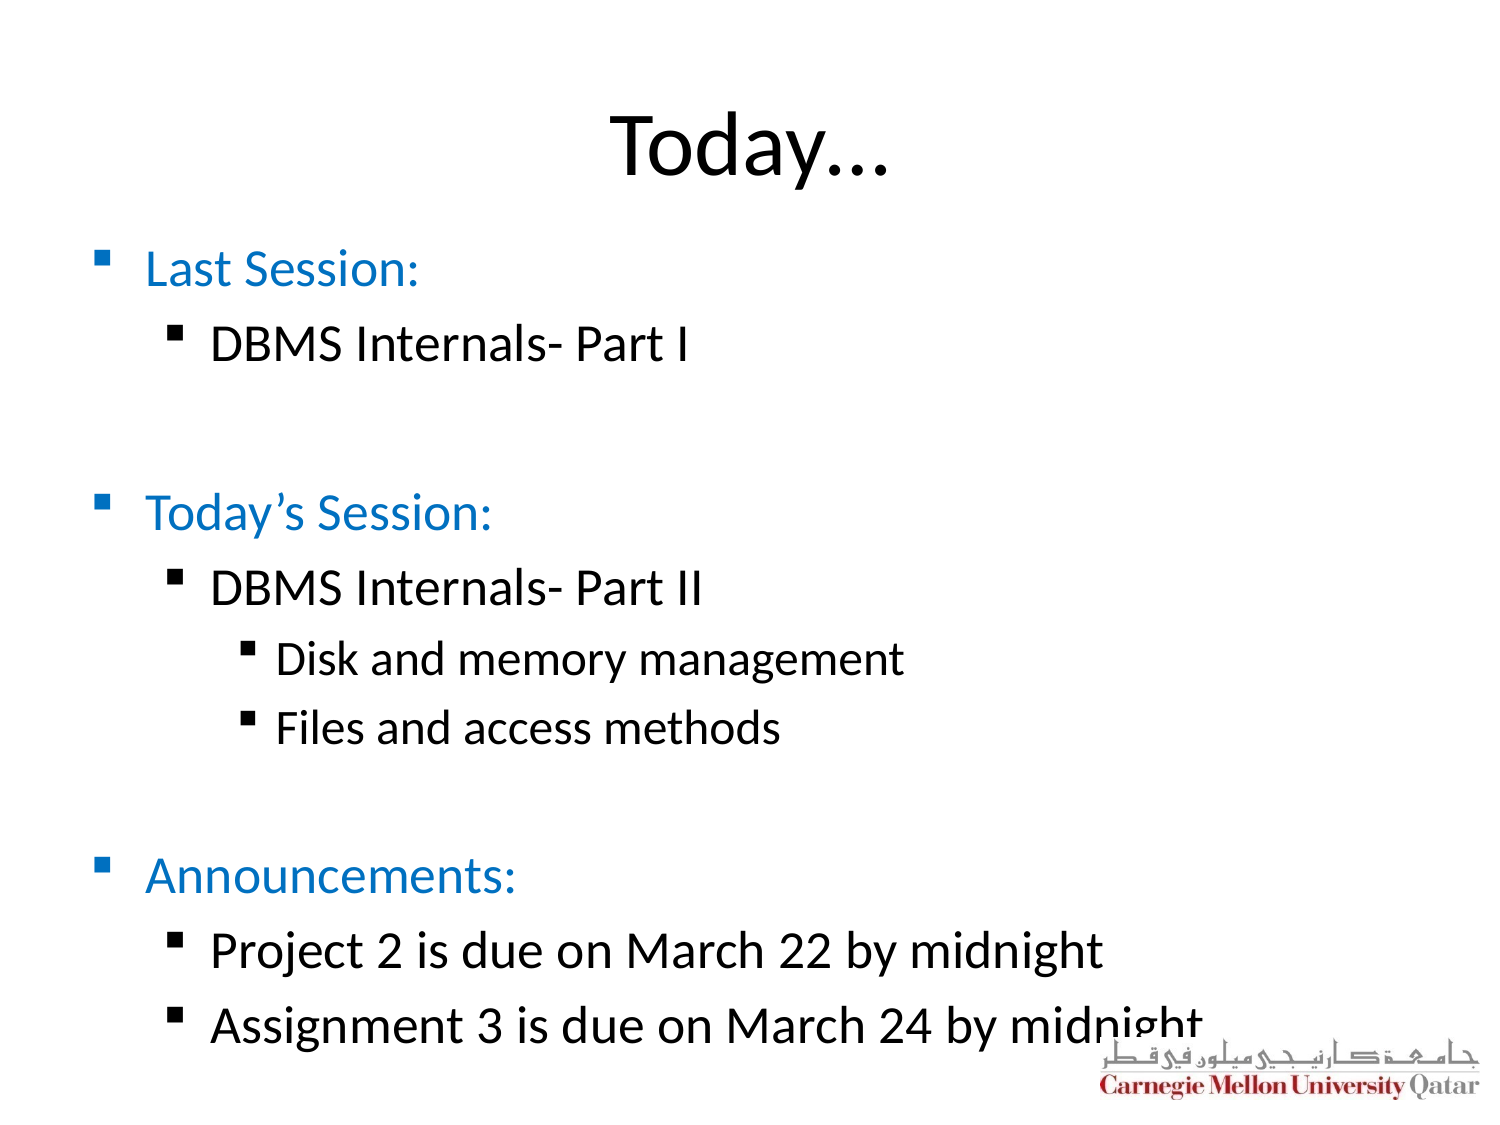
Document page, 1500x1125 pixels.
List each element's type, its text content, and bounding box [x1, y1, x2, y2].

title Today… [75, 45, 1425, 224]
list Last Session: DBMS Internals- Part I Today’s Session: DBMS Internals- Part II Disk and memory management Files and access methods Announcements: Project 2 is due on March 22 by midnight Assignment 3 is due on March 24 by midnight [75, 224, 1425, 1063]
picture [1099, 1037, 1480, 1101]
